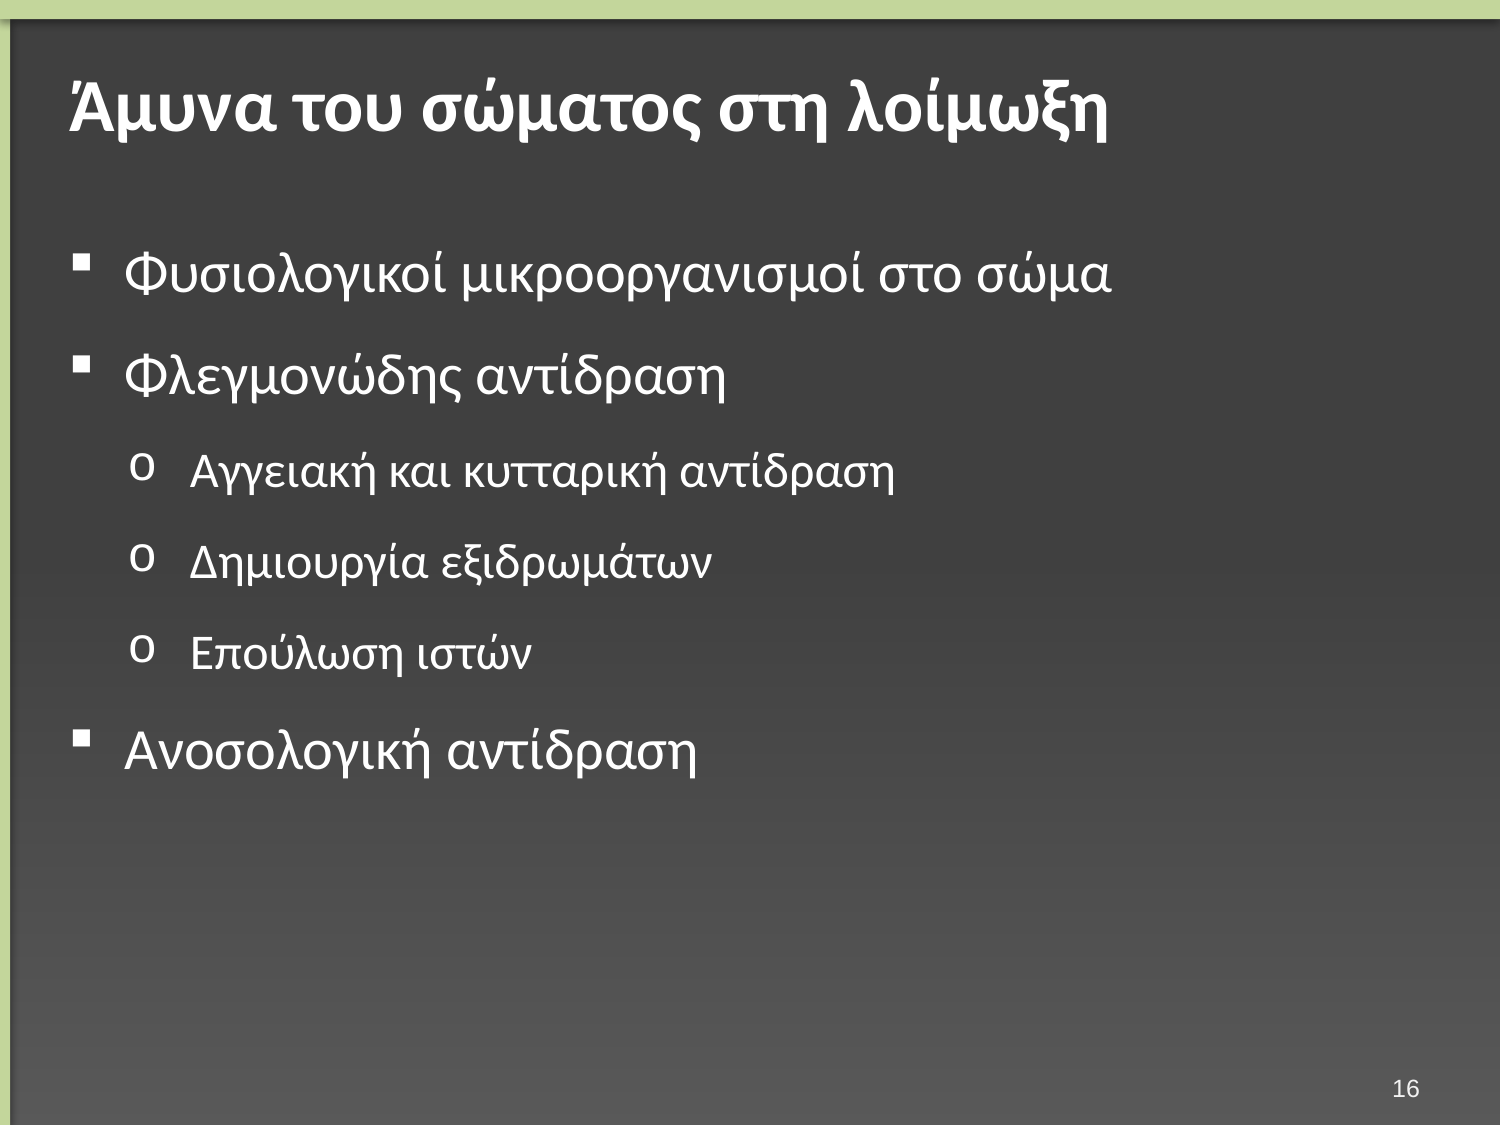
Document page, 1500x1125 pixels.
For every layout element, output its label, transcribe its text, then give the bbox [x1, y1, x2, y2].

slide_number 15 [1085, 1057, 1436, 1118]
list Φυσιολογικοί μικροοργανισμοί στο σώμα Φλεγμονώδης αντίδραση Αγγειακή και κυτταρική αντίδραση Δημιουργία εξιδρωμάτων Επούλωση ιστών Ανοσολογική αντίδραση [53, 219, 1436, 1083]
title Άμυνα του σώματος στη λοίμωξη [10, 19, 1500, 185]
